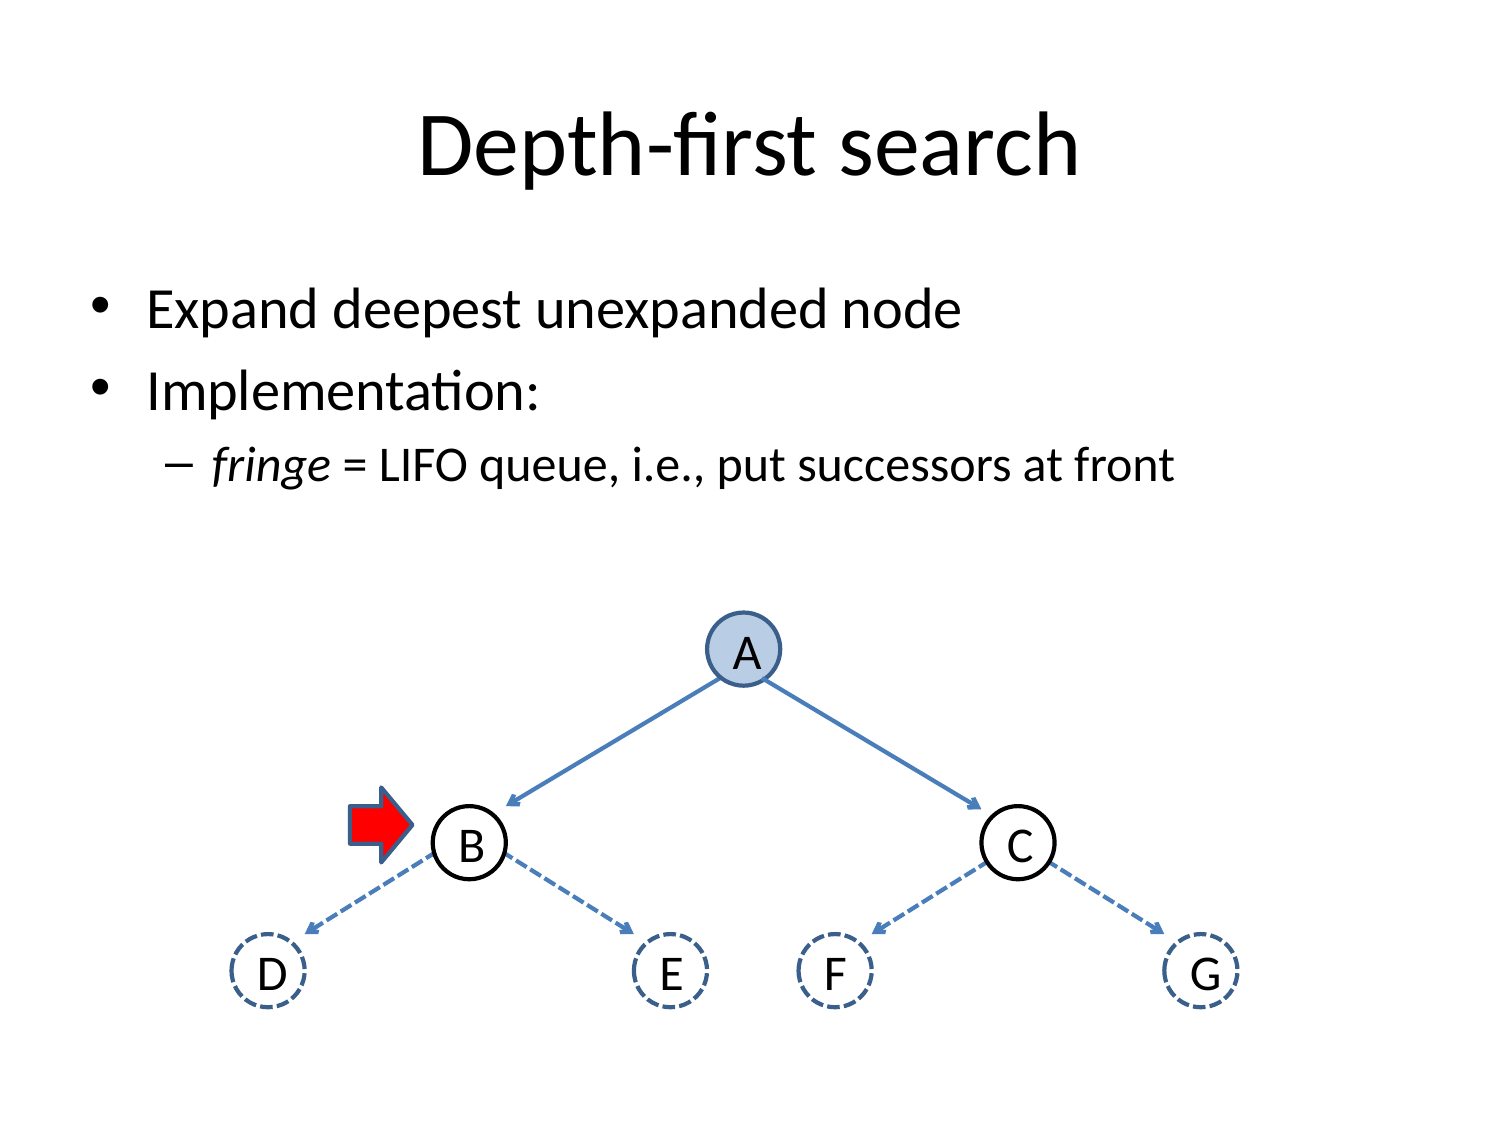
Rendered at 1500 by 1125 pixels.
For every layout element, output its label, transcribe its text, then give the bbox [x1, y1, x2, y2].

title Depth-first search [75, 45, 1425, 233]
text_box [231, 612, 1238, 1008]
list Expand deepest unexpanded node Implementation: fringe = LIFO queue, i.e., put successors at front [75, 262, 1425, 1005]
